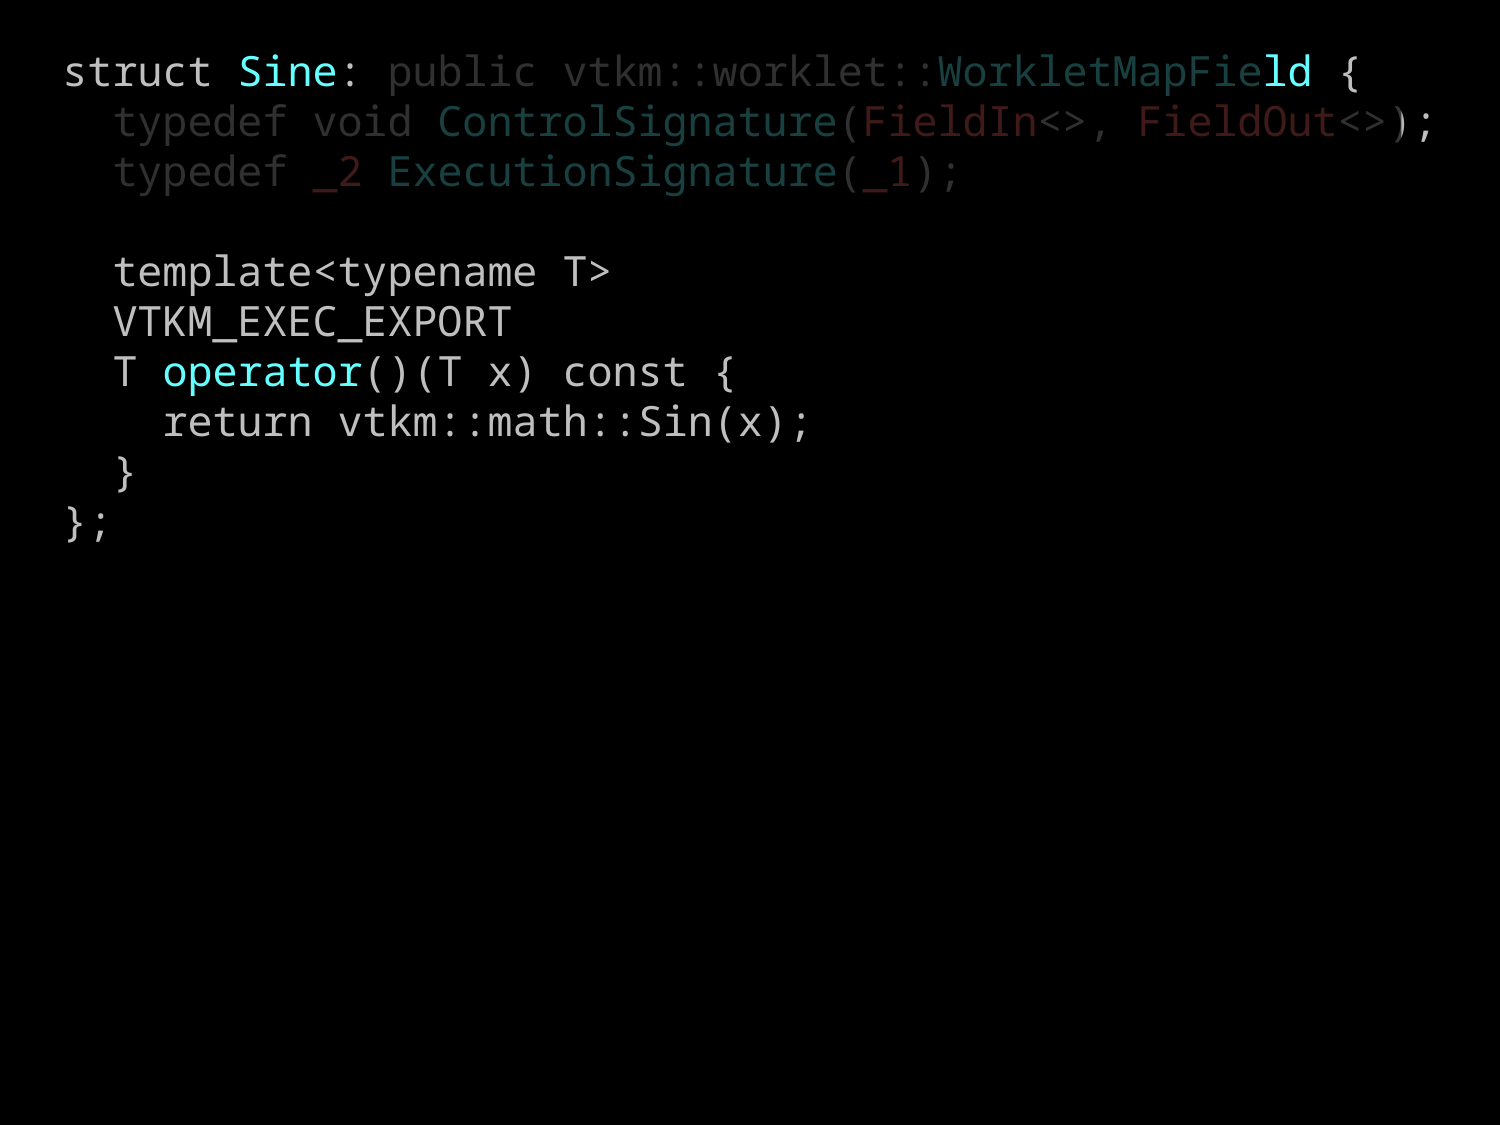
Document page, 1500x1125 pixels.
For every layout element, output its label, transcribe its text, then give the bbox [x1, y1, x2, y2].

text_box [98, 99, 1402, 226]
text_box struct Sine: public vtkm::worklet::WorkletMapField { typedef void ControlSignature(FieldIn<>, FieldOut<>); typedef _2 ExecutionSignature(_1); template<typename T> VTKM_EXEC_EXPORT T operator()(T x) const { return vtkm::math::Sin(x); } }; [47, 37, 1453, 553]
text_box [367, 42, 1263, 101]
